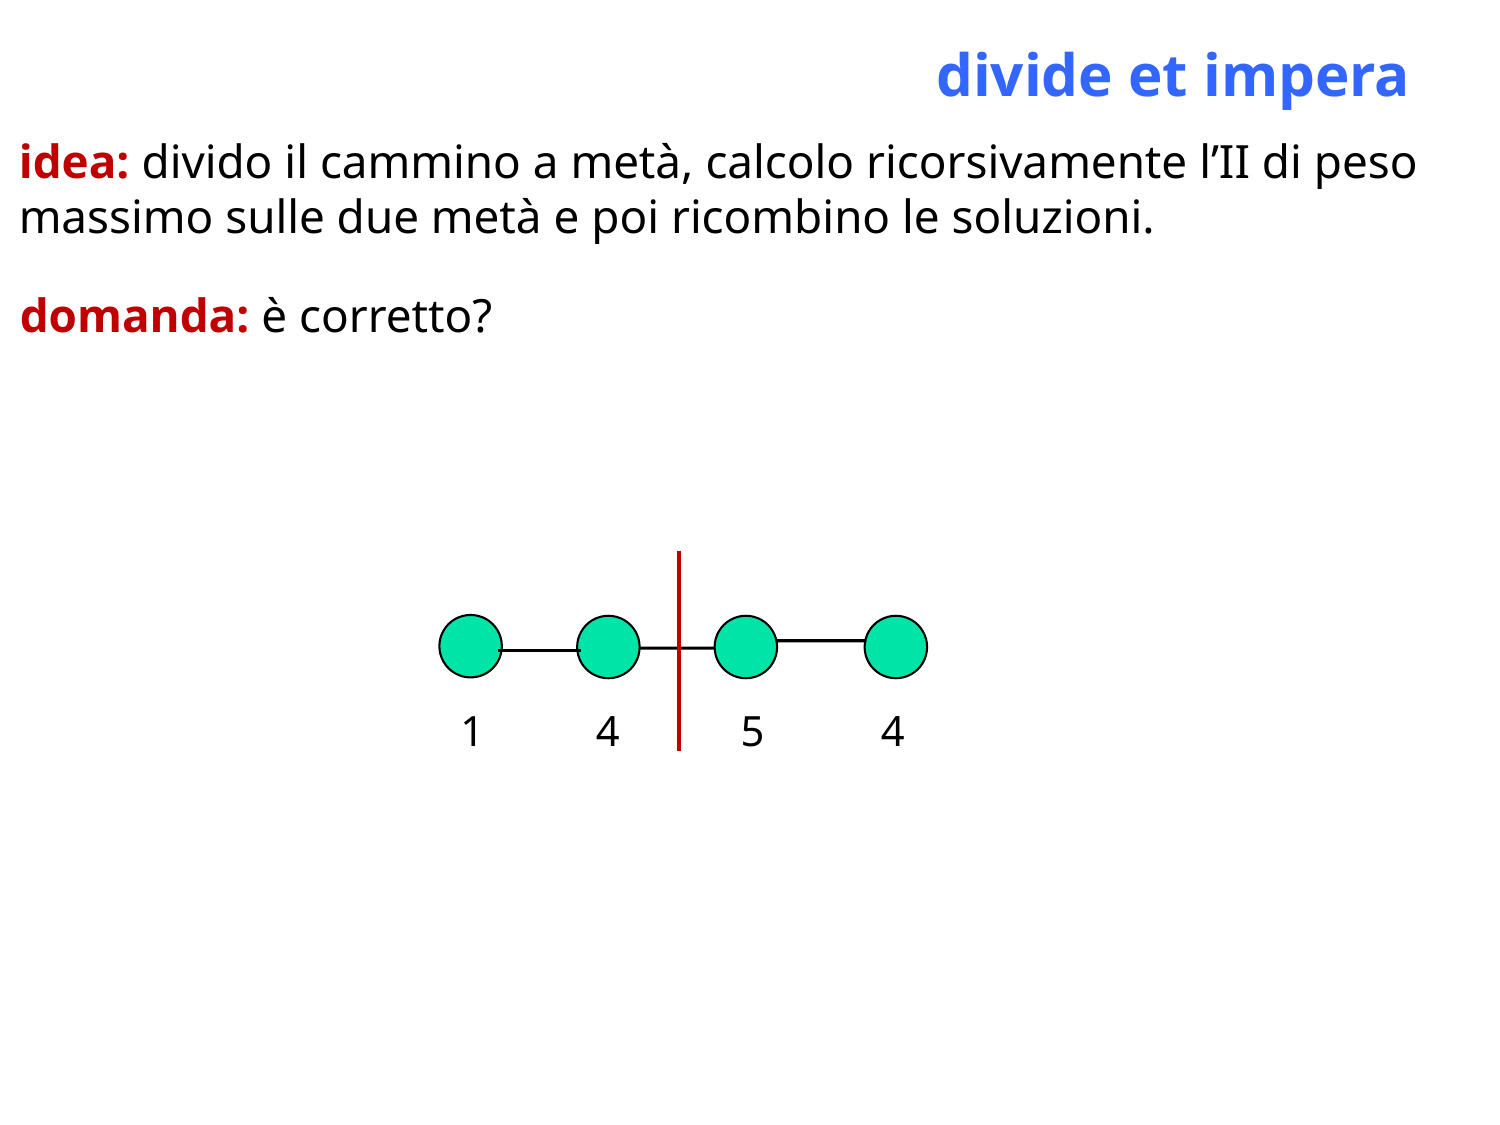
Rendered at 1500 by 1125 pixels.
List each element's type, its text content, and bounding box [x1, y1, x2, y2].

text_box 5 [725, 697, 772, 763]
text_box divide et impera [74, 30, 1425, 125]
text_box domanda: è corretto? [4, 278, 1477, 349]
text_box 4 [866, 697, 912, 763]
text_box [864, 615, 928, 679]
text_box [577, 615, 640, 679]
text_box [714, 615, 778, 679]
text_box [439, 614, 502, 678]
text_box 1 [445, 697, 492, 763]
text_box 4 [581, 697, 627, 763]
text_box idea: divido il cammino a metà, calcolo ricorsivamente l’II di peso massimo sulle due metà e poi ricombino le soluzioni. [4, 125, 1476, 251]
